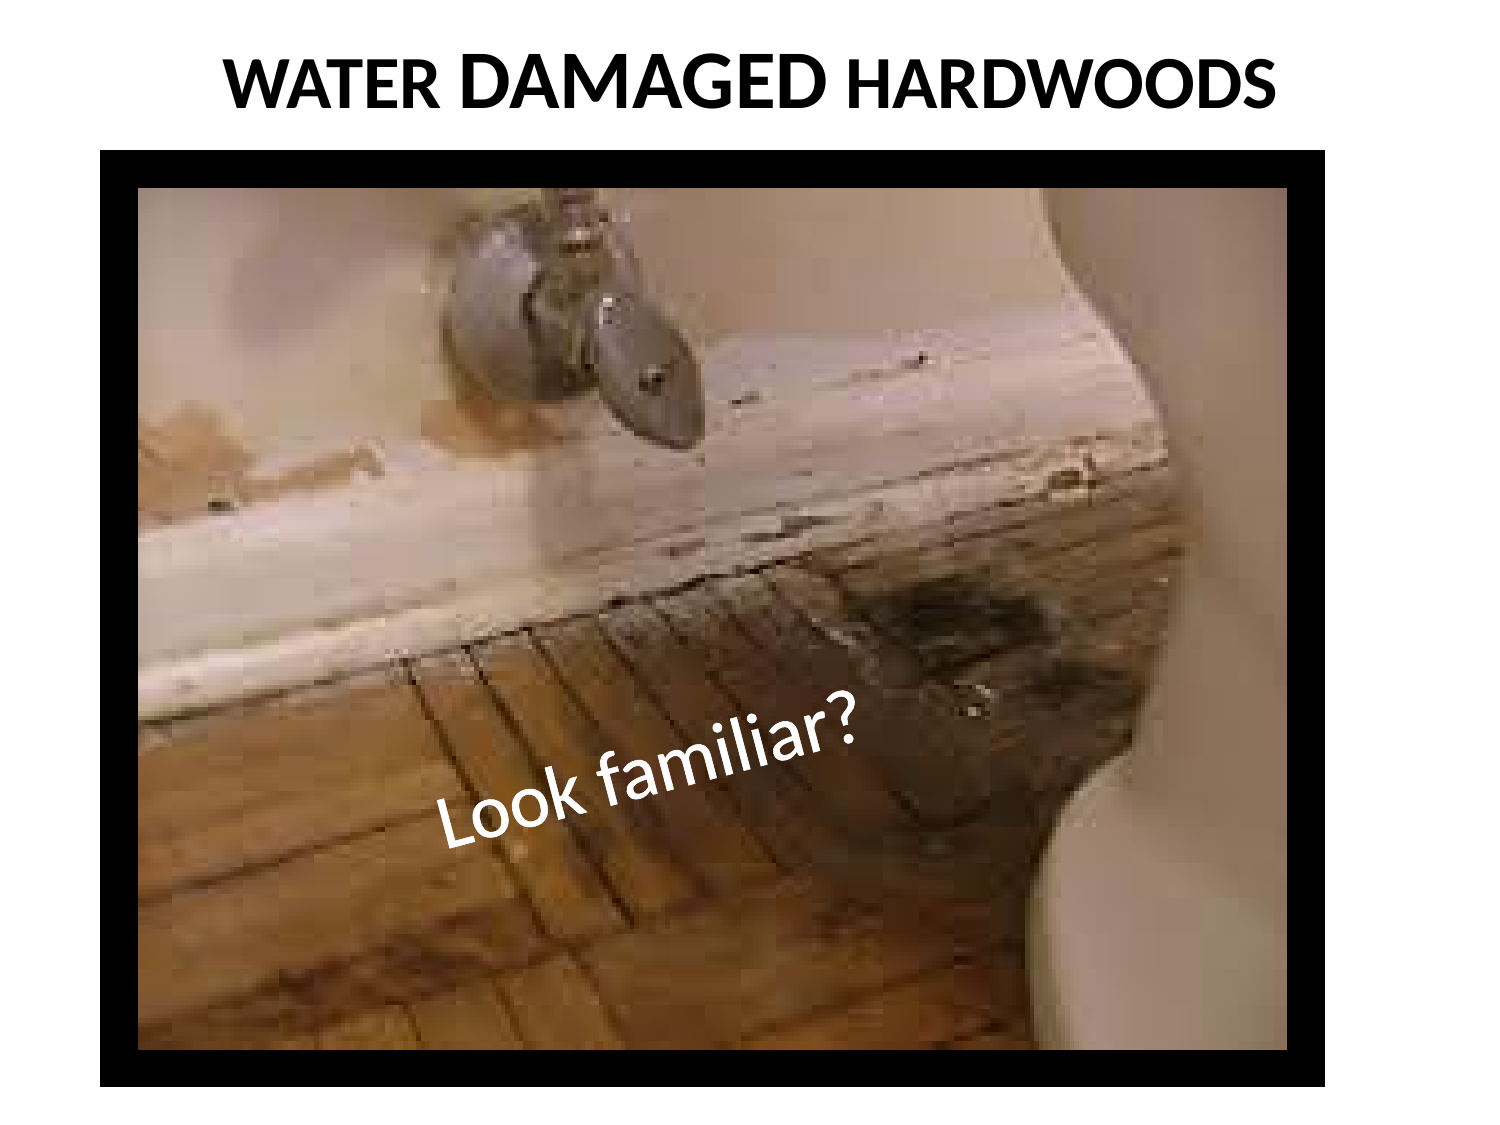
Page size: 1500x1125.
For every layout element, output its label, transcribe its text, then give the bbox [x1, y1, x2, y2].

title Water Damaged Hardwoods [75, 0, 1425, 150]
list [137, 187, 1288, 1051]
